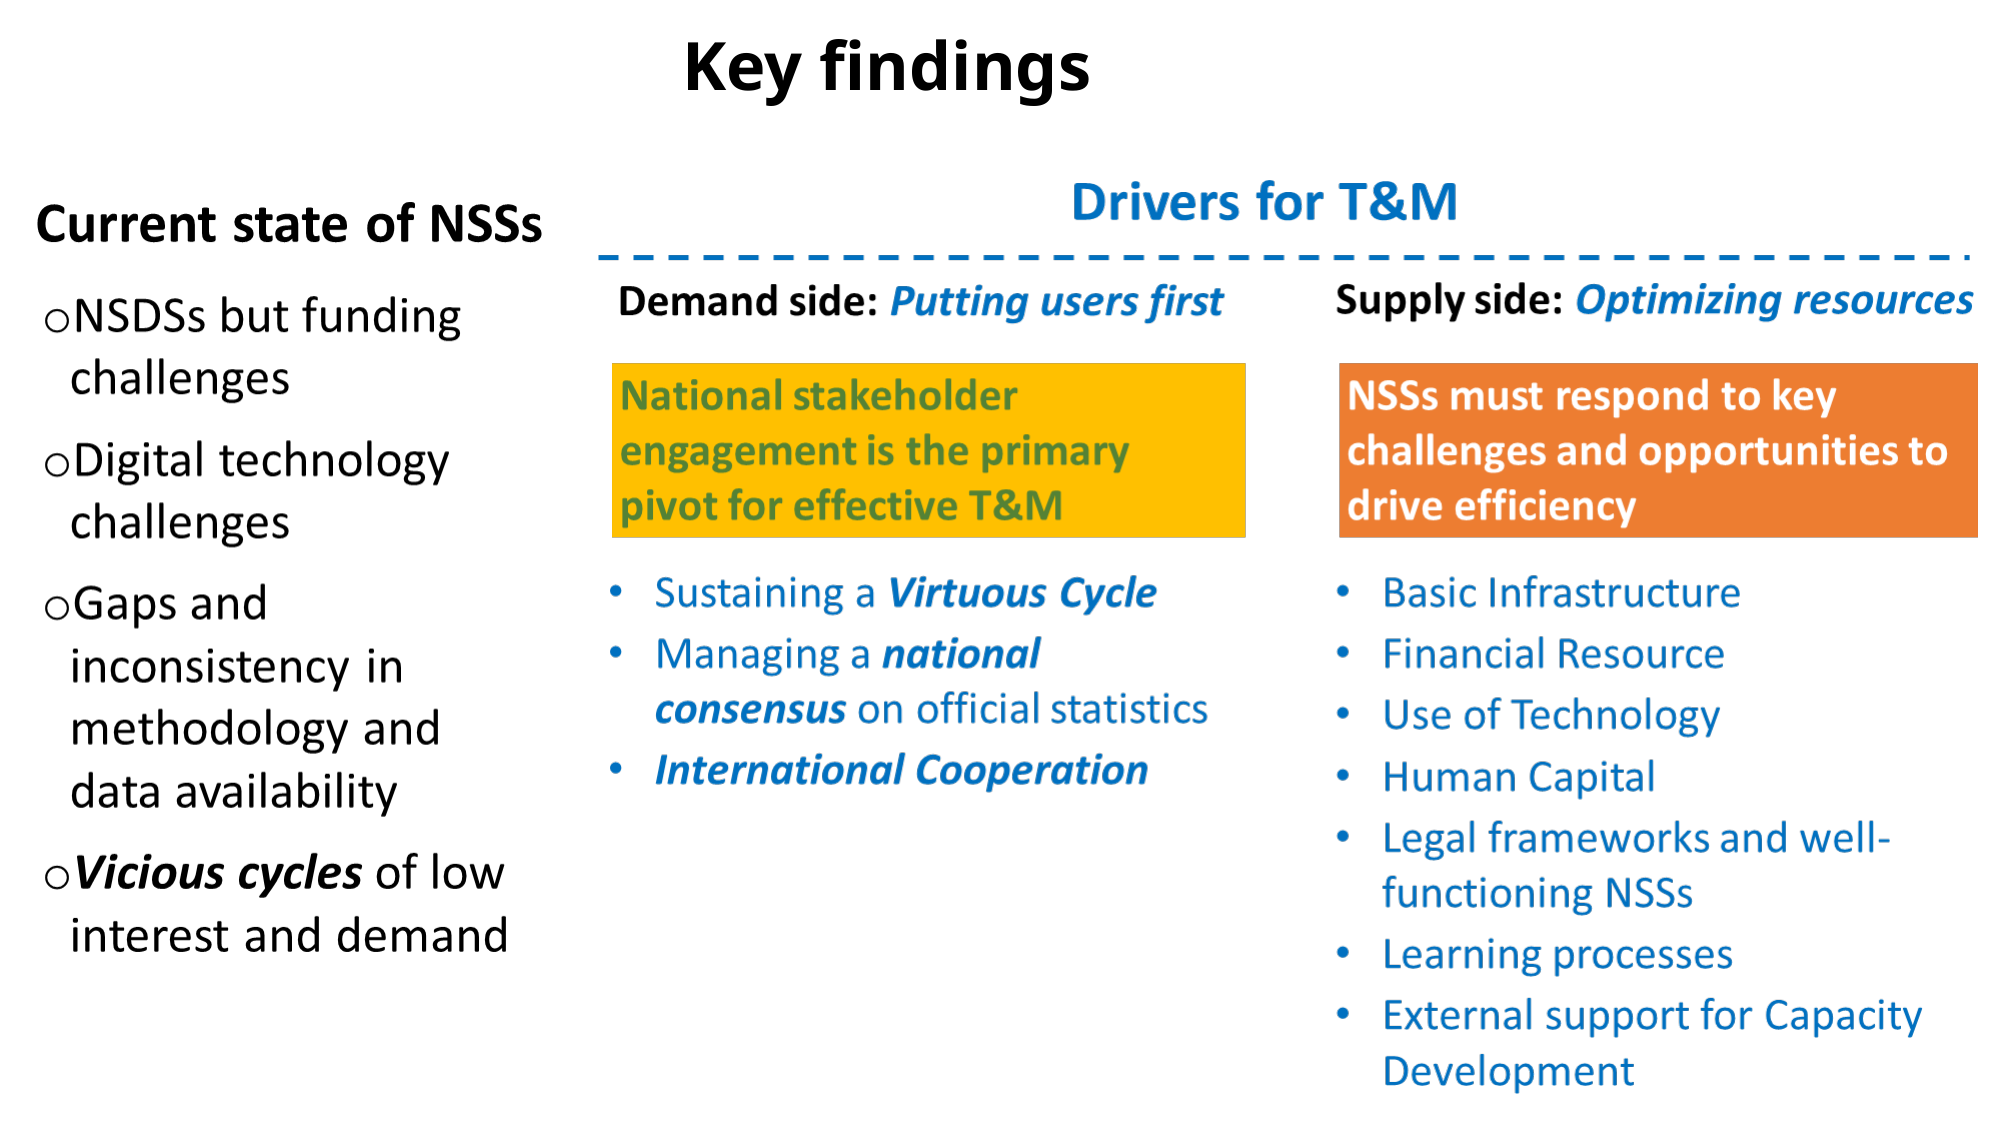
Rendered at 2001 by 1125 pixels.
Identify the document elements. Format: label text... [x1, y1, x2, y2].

text_box Key findings [667, 16, 1107, 111]
picture [0, 148, 2000, 1125]
